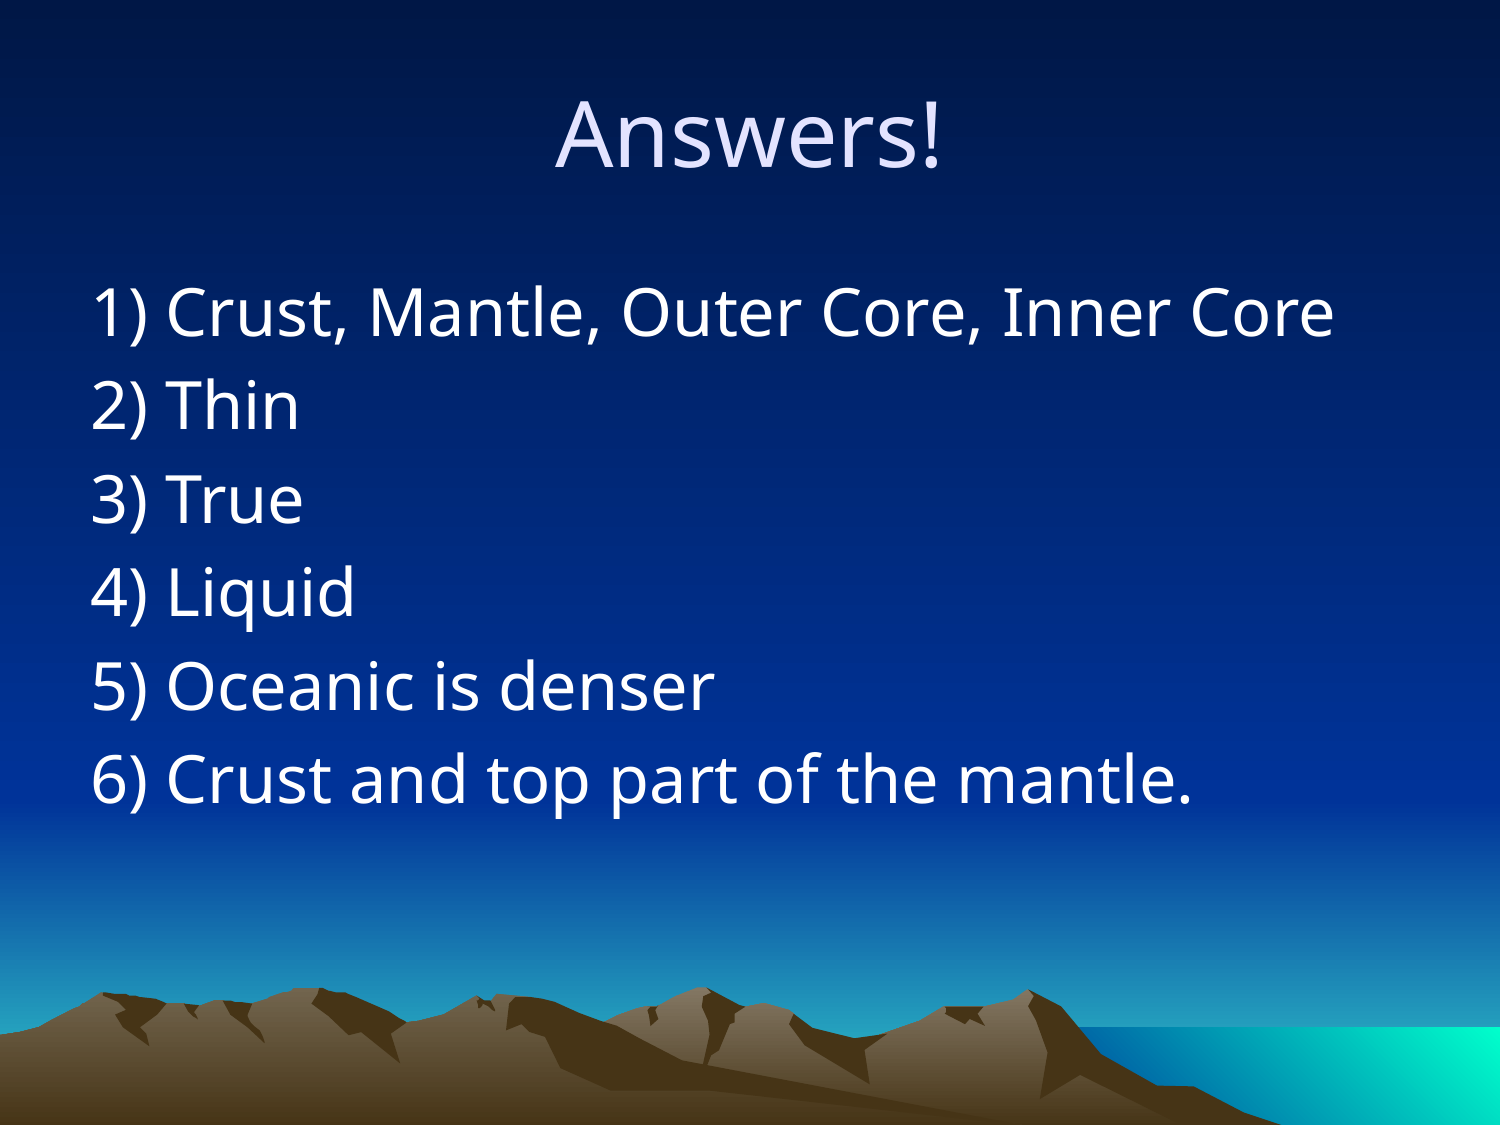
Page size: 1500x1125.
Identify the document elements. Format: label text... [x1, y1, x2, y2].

list 1) Crust, Mantle, Outer Core, Inner Core 2) Thin 3) True 4) Liquid 5) Oceanic is denser 6) Crust and top part of the mantle. [74, 262, 1426, 1001]
title Answers! [74, 37, 1426, 226]
